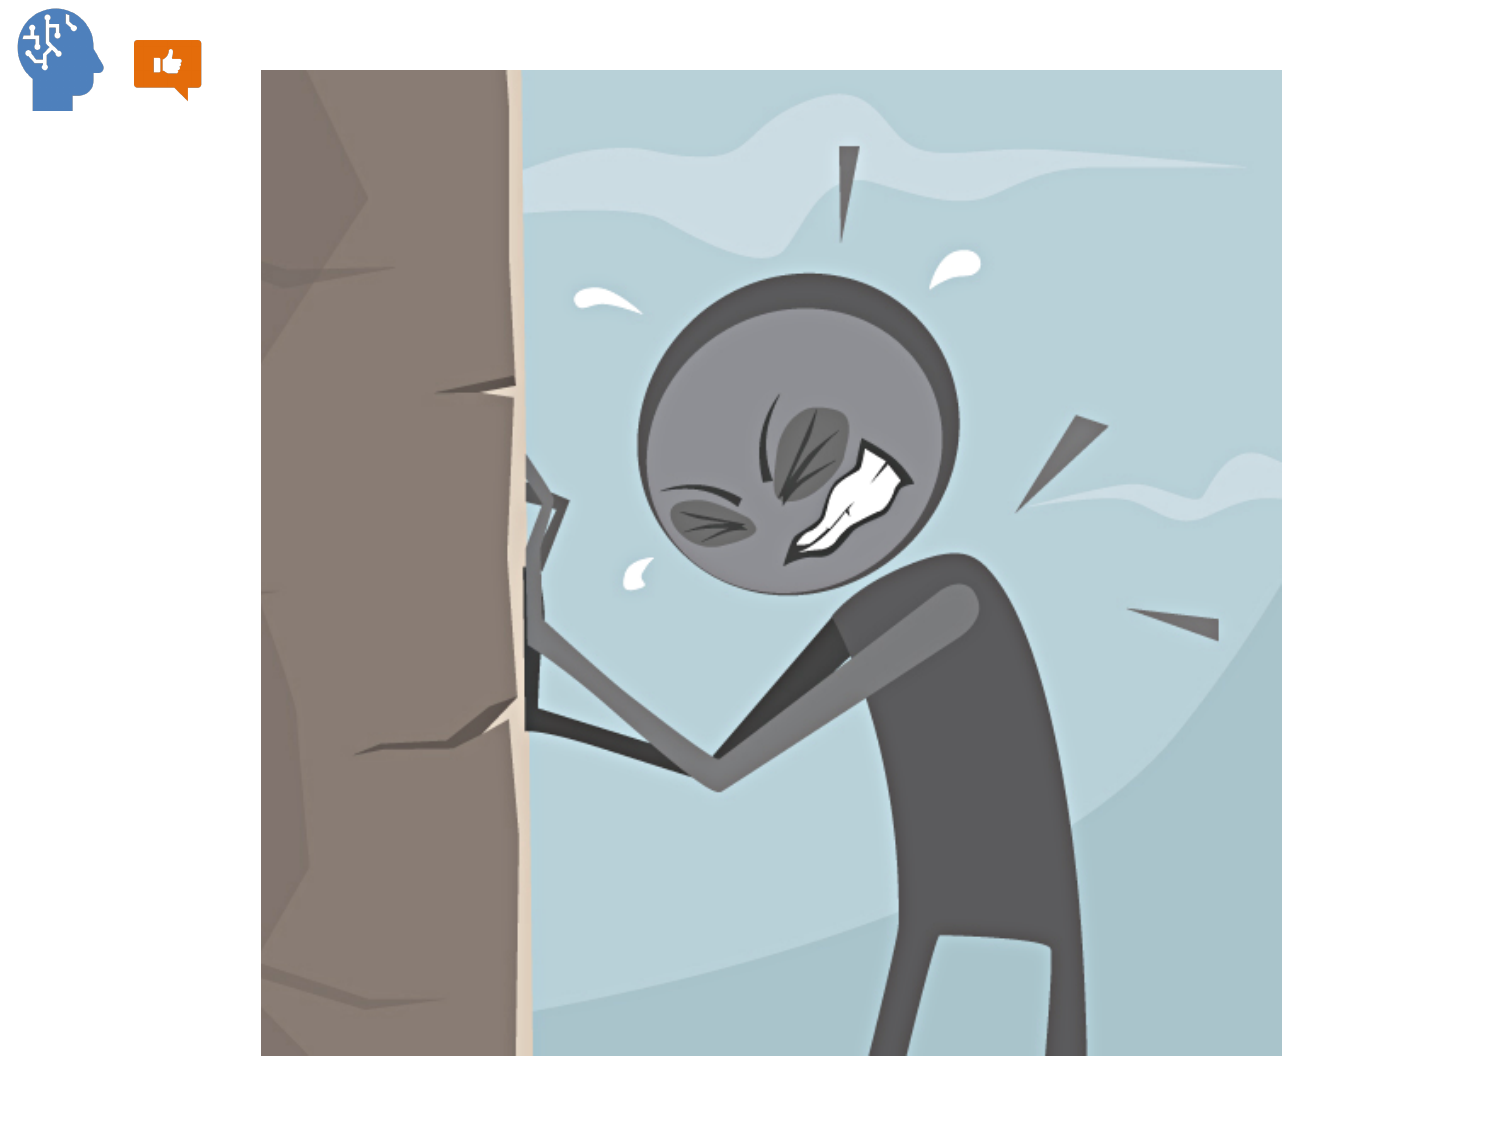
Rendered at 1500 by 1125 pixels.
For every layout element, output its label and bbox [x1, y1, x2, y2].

picture [261, 70, 1282, 1057]
text_box [0, 0, 115, 121]
picture [120, 23, 215, 118]
